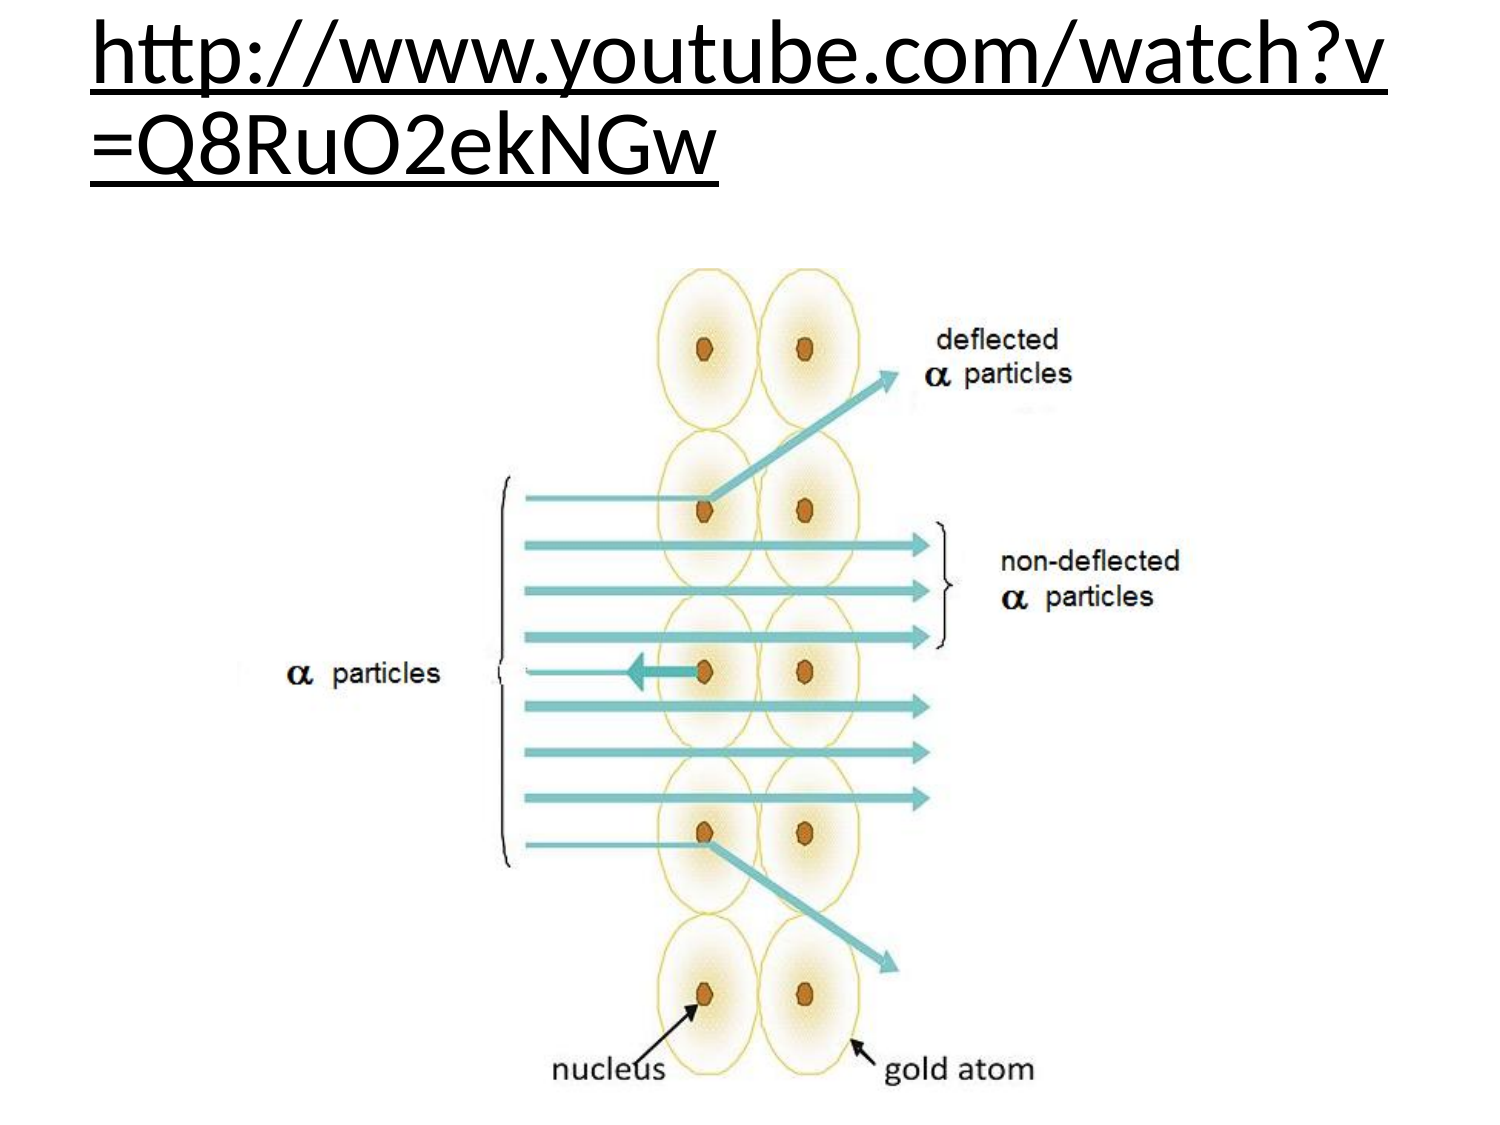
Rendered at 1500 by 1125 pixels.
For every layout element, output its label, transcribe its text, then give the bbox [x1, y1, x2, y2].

title http://www.youtube.com/watch?v=Q8RuO2ekNGw [74, 44, 1426, 269]
picture [237, 267, 1213, 1120]
